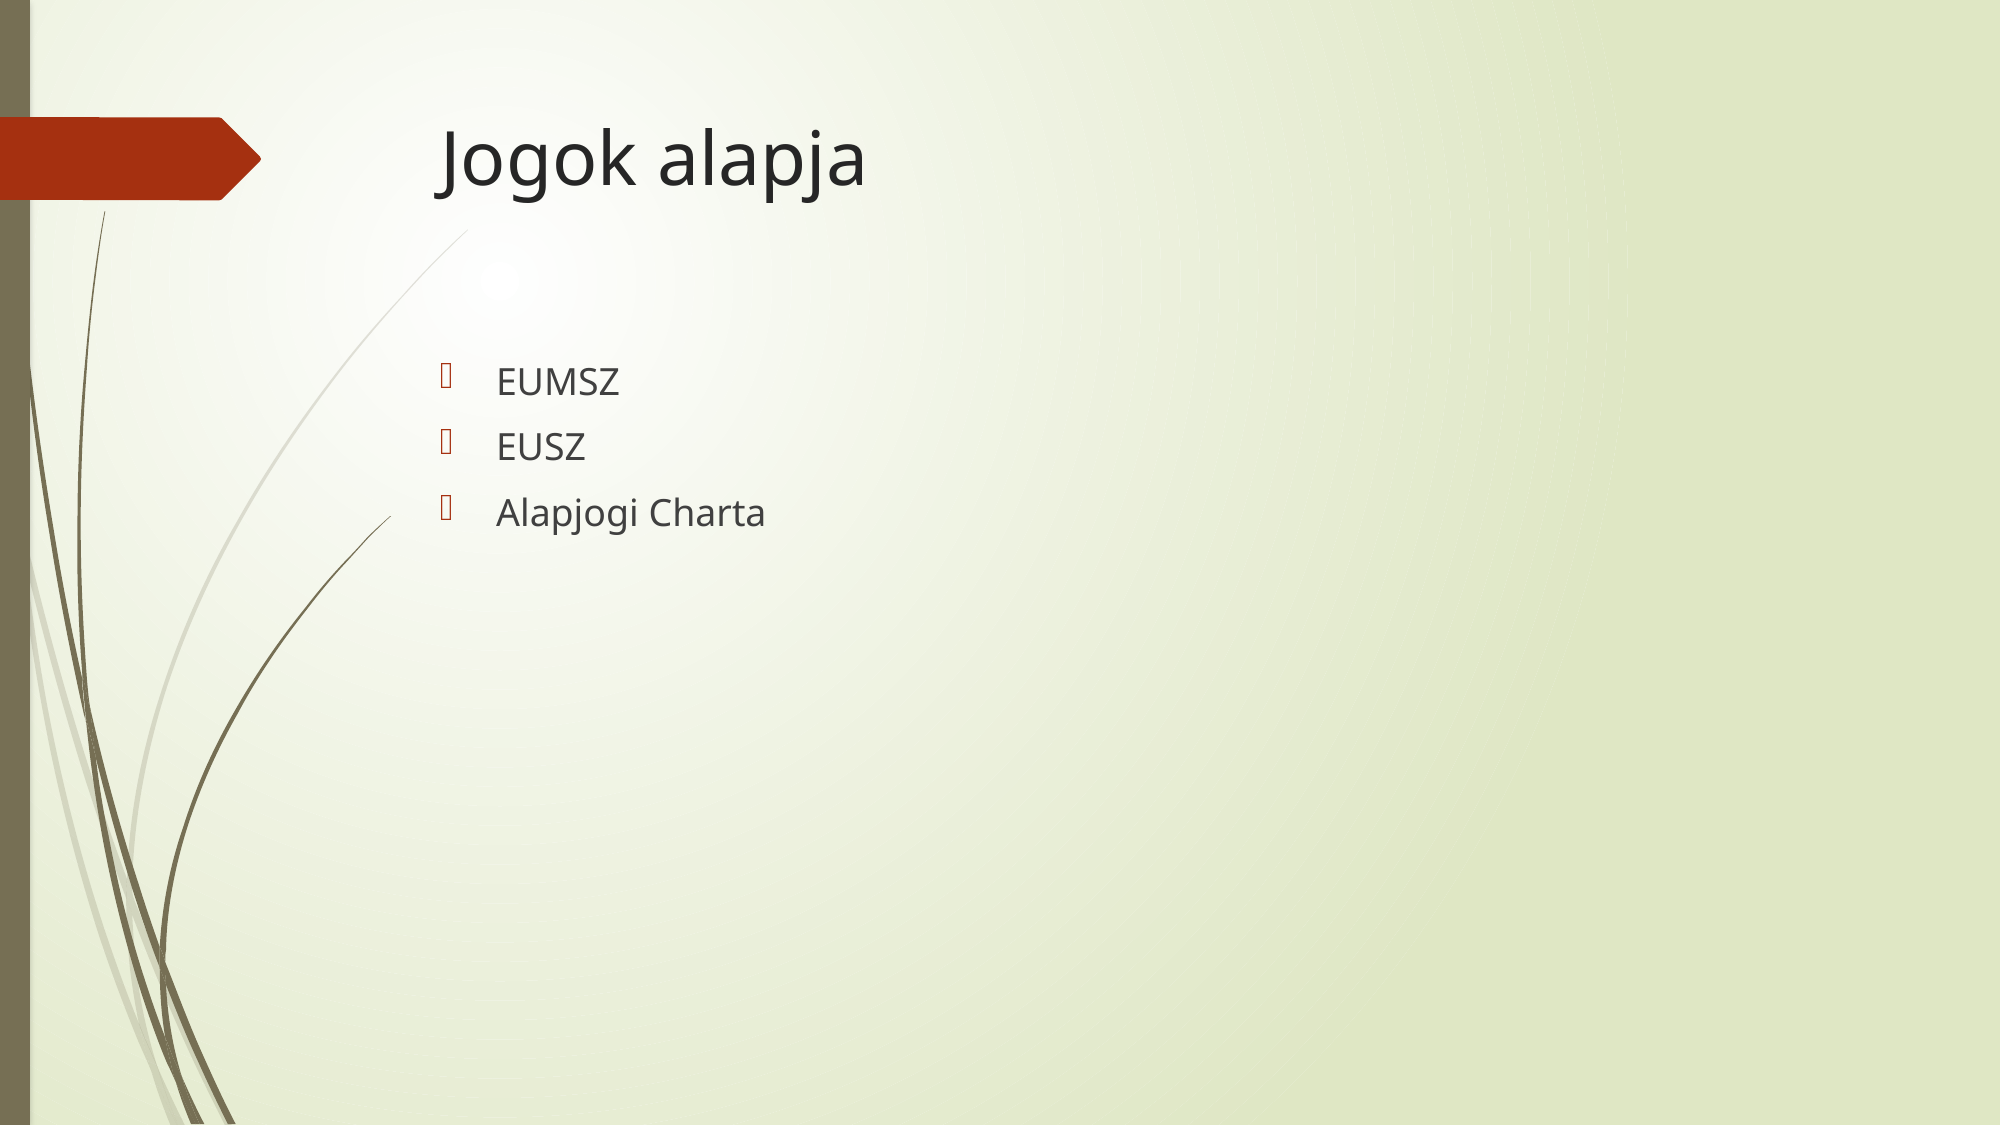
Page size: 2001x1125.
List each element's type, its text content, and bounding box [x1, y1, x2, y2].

title Jogok alapja [425, 102, 1888, 313]
list EUMSZ EUSZ Alapjogi Charta [424, 350, 1888, 970]
